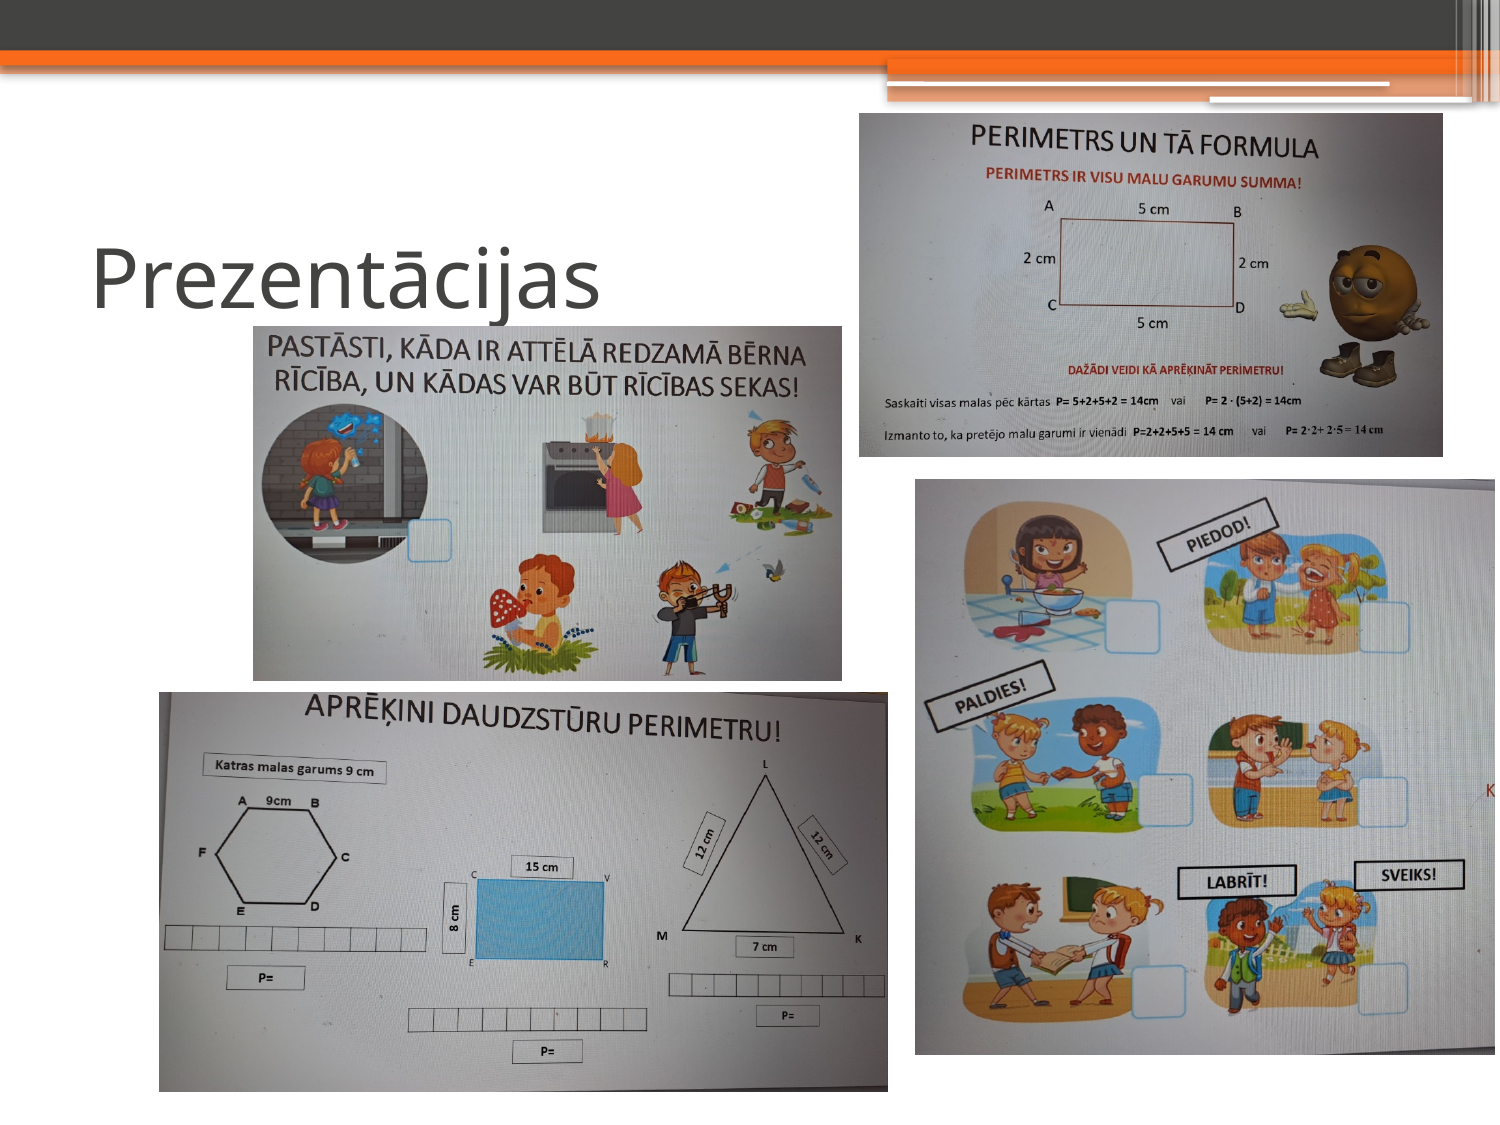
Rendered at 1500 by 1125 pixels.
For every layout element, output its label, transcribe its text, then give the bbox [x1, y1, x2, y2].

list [859, 113, 1444, 457]
picture [915, 479, 1496, 1055]
picture [253, 326, 842, 681]
picture [159, 692, 889, 1093]
title Prezentācijas [75, 187, 852, 363]
